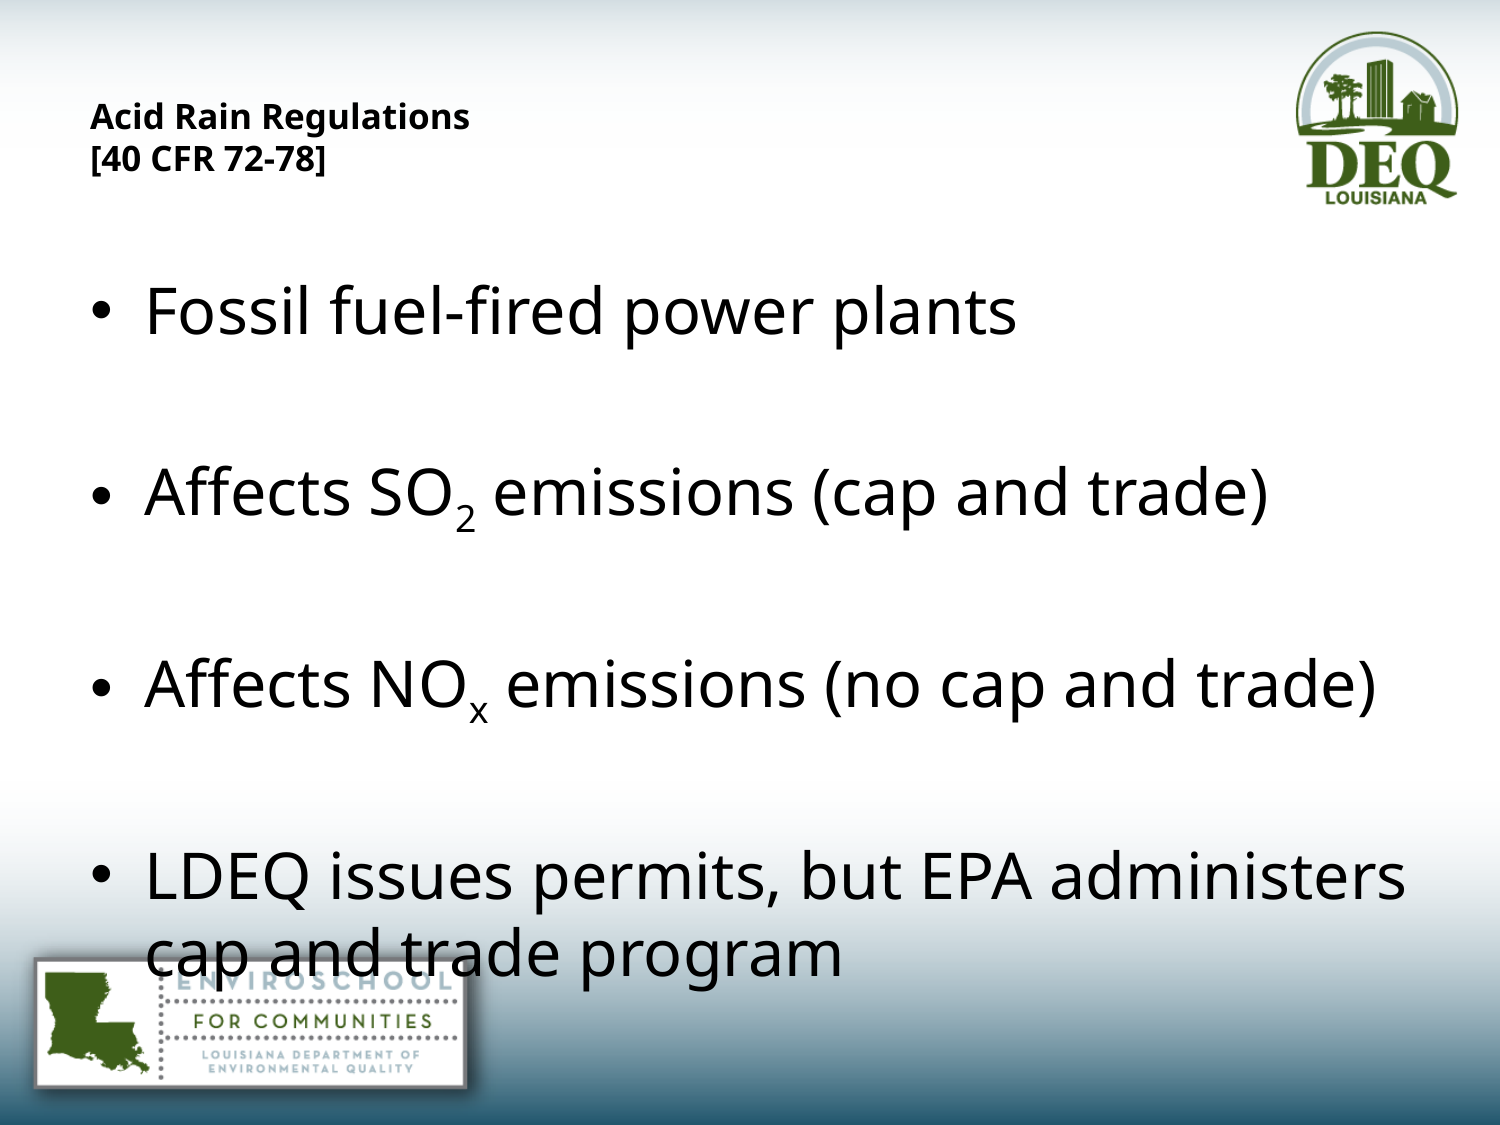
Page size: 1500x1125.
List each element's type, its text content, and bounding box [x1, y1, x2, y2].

title Acid Rain Regulations [40 CFR 72-78] [75, 45, 1425, 233]
list Fossil fuel-fired power plants Affects SO2 emissions (cap and trade) Affects NOx emissions (no cap and trade) LDEQ issues permits, but EPA administers cap and trade program [75, 262, 1425, 1005]
picture [0, 0, 1500, 1125]
